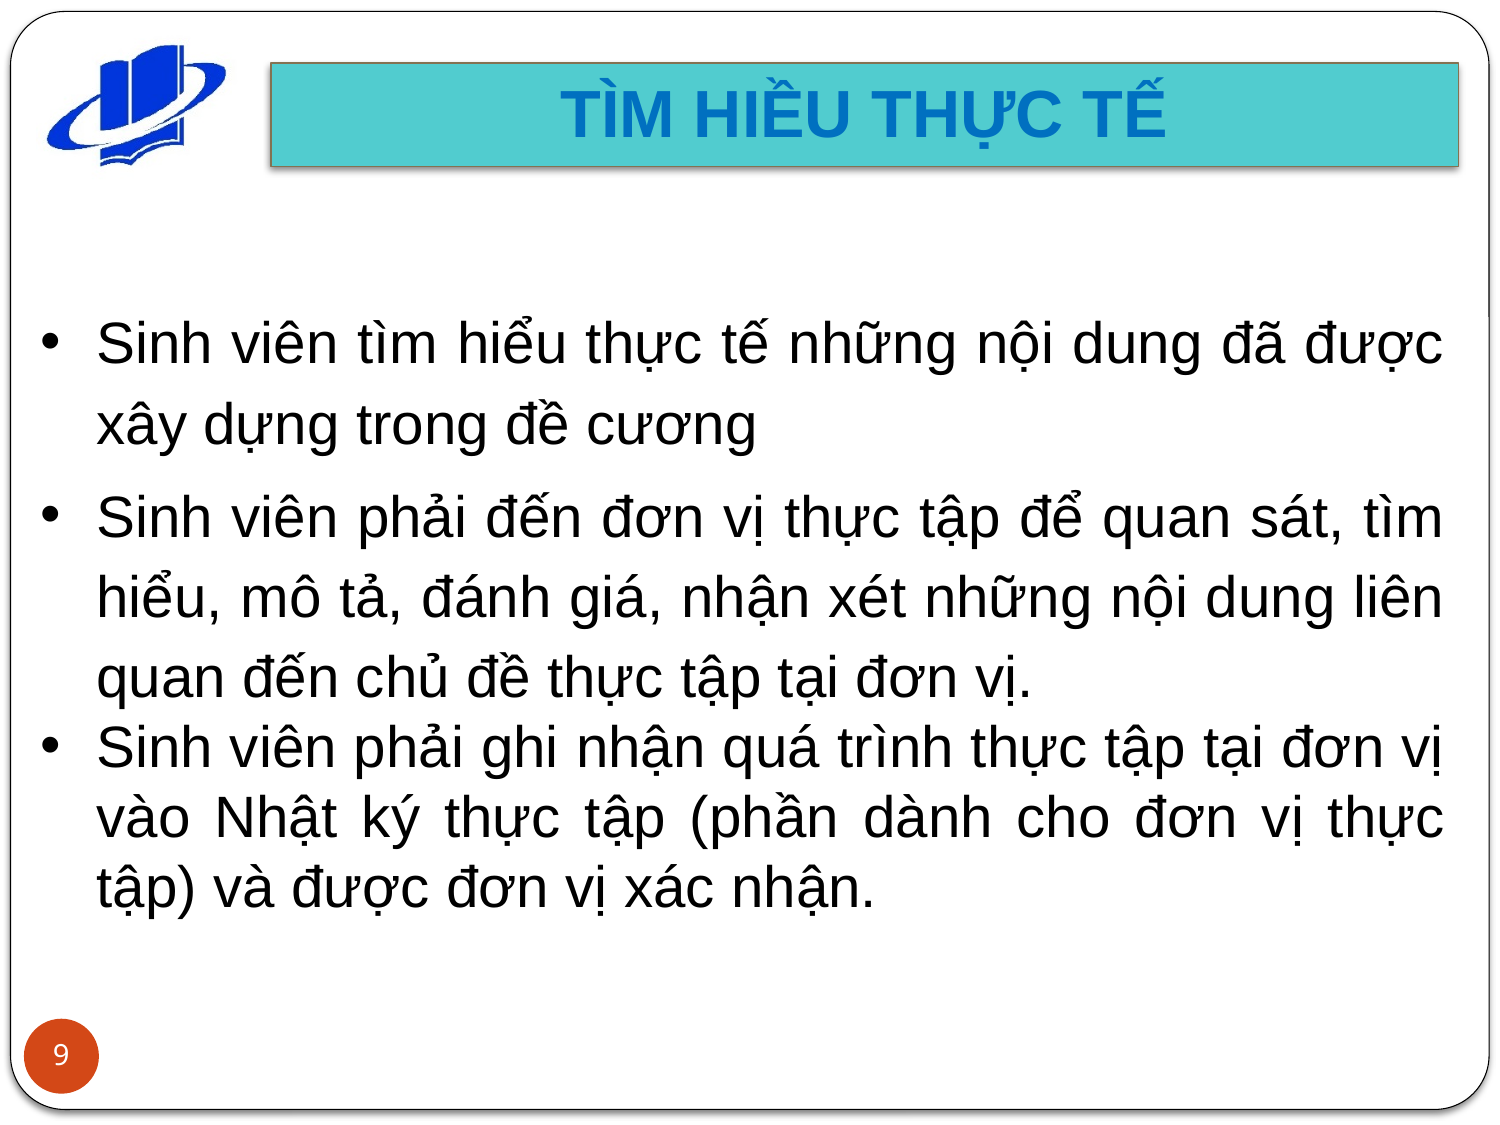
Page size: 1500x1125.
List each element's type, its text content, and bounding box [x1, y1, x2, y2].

slide_number 9 [23, 1018, 99, 1094]
picture [36, 24, 238, 187]
text_box TÌM HIỀU THỰC TẾ [270, 62, 1459, 167]
text_box Sinh viên tìm hiểu thực tế những nội dung đã được xây dựng trong đề cương Sinh viên phải đến đơn vị thực tập để quan sát, tìm hiểu, mô tả, đánh giá, nhận xét những nội dung liên quan đến chủ đề thực tập tại đơn vị. Sinh viên phải ghi nhận quá trình thực tập tại đơn vị vào Nhật ký thực tập (phần dành cho đơn vị thực tập) và được đơn vị xác nhận. [25, 287, 1461, 927]
text_box [25, 0, 76, 27]
